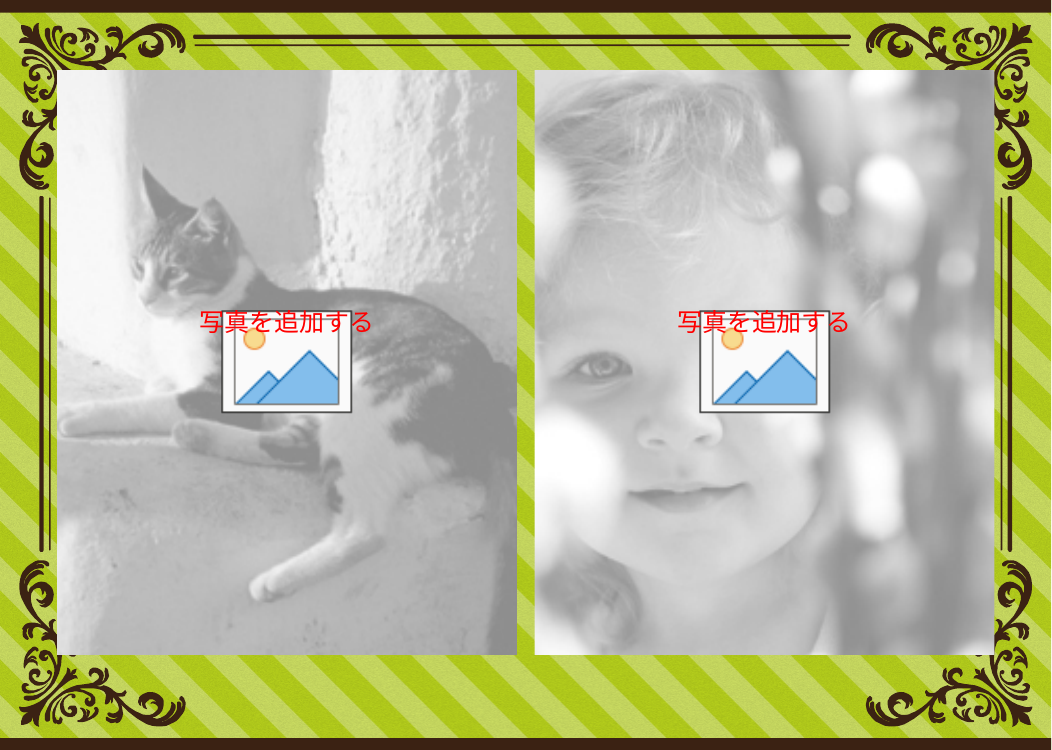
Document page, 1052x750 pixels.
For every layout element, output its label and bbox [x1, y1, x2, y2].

text_box [1000, 196, 1013, 552]
picture [0, 0, 1052, 750]
text_box [192, 34, 851, 46]
text_box [39, 196, 51, 552]
